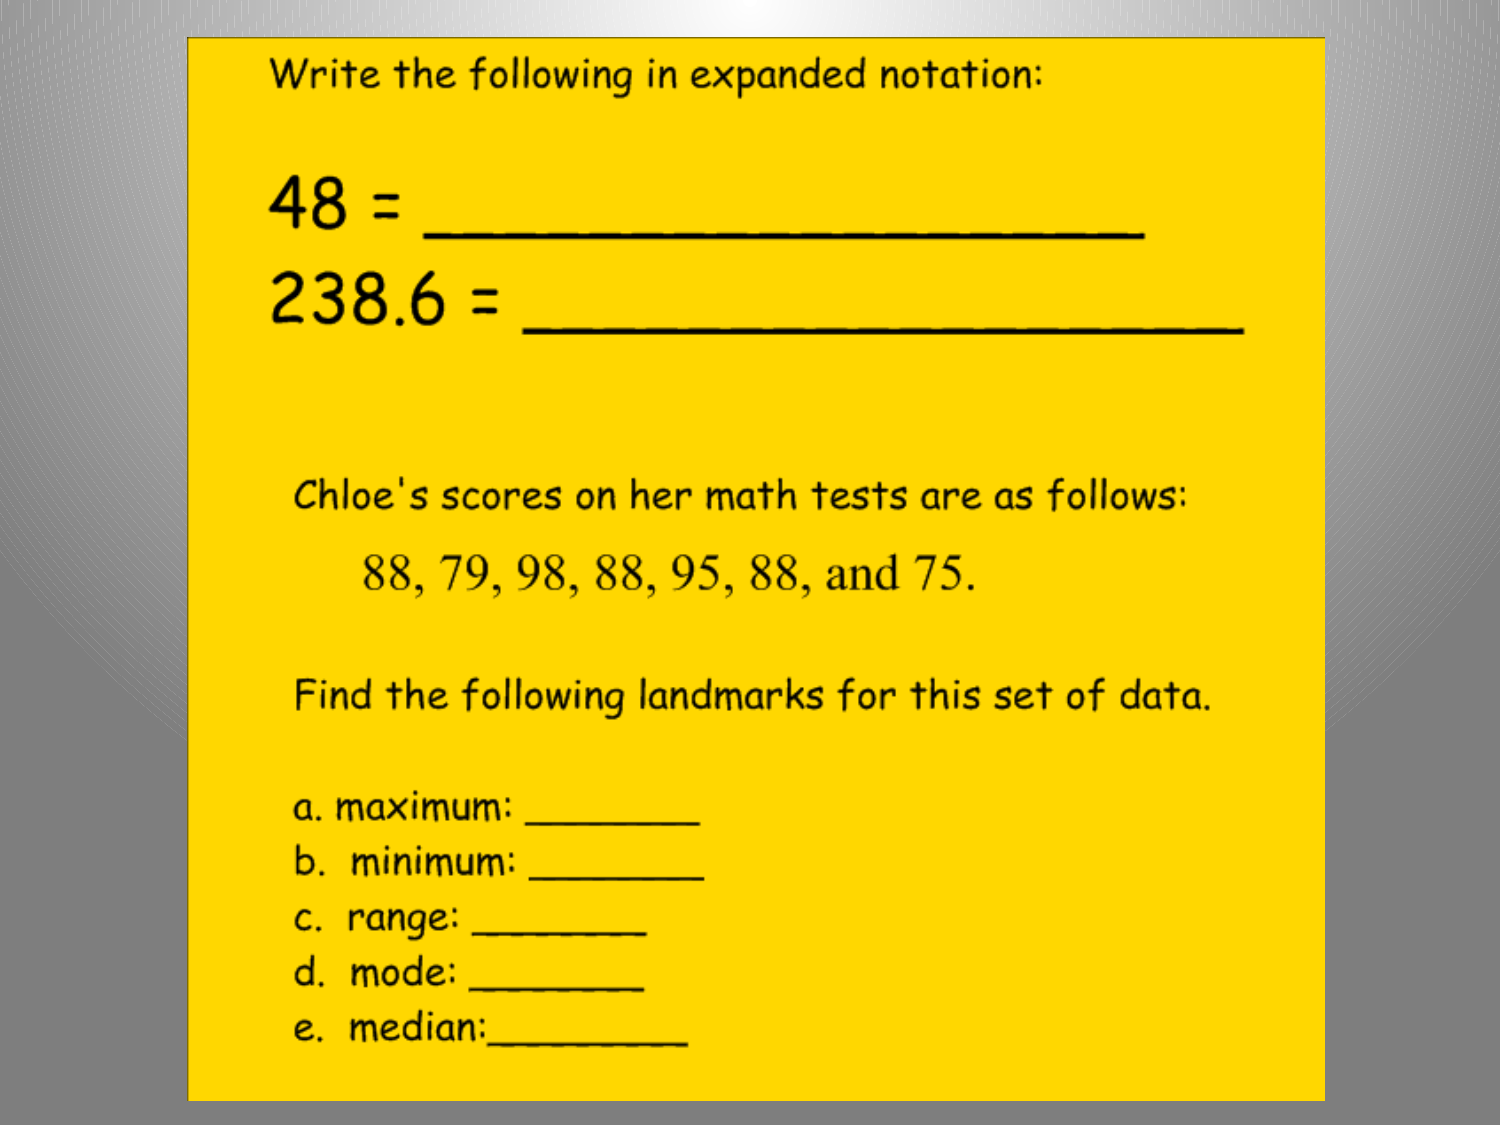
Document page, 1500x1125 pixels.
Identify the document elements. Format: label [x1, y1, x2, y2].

picture [187, 37, 1326, 1101]
